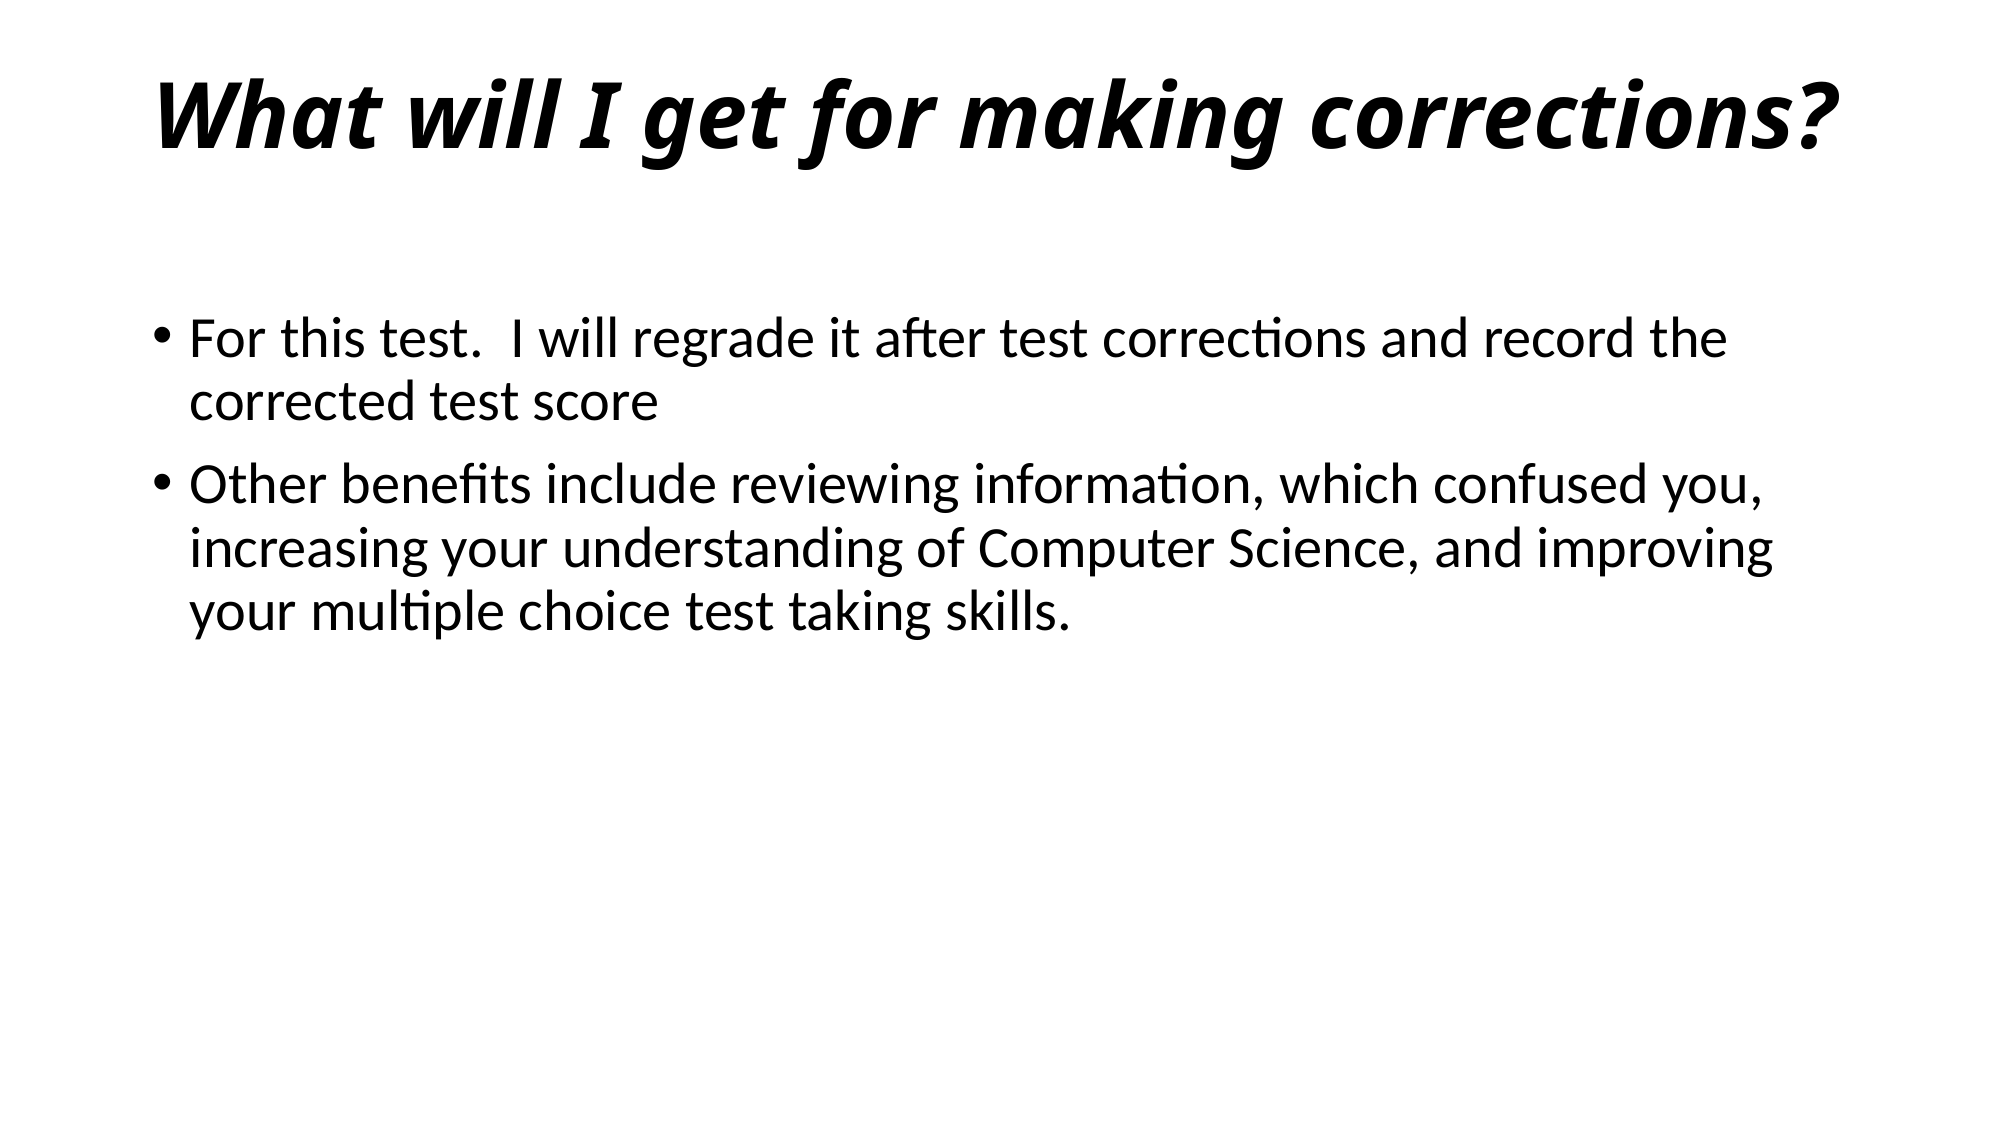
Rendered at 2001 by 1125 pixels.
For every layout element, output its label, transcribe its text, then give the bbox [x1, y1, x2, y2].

title What will I get for making corrections? [137, 59, 1863, 278]
list For this test. I will regrade it after test corrections and record the corrected test score Other benefits include reviewing information, which confused you, increasing your understanding of Computer Science, and improving your multiple choice test taking skills. [137, 299, 1863, 1014]
